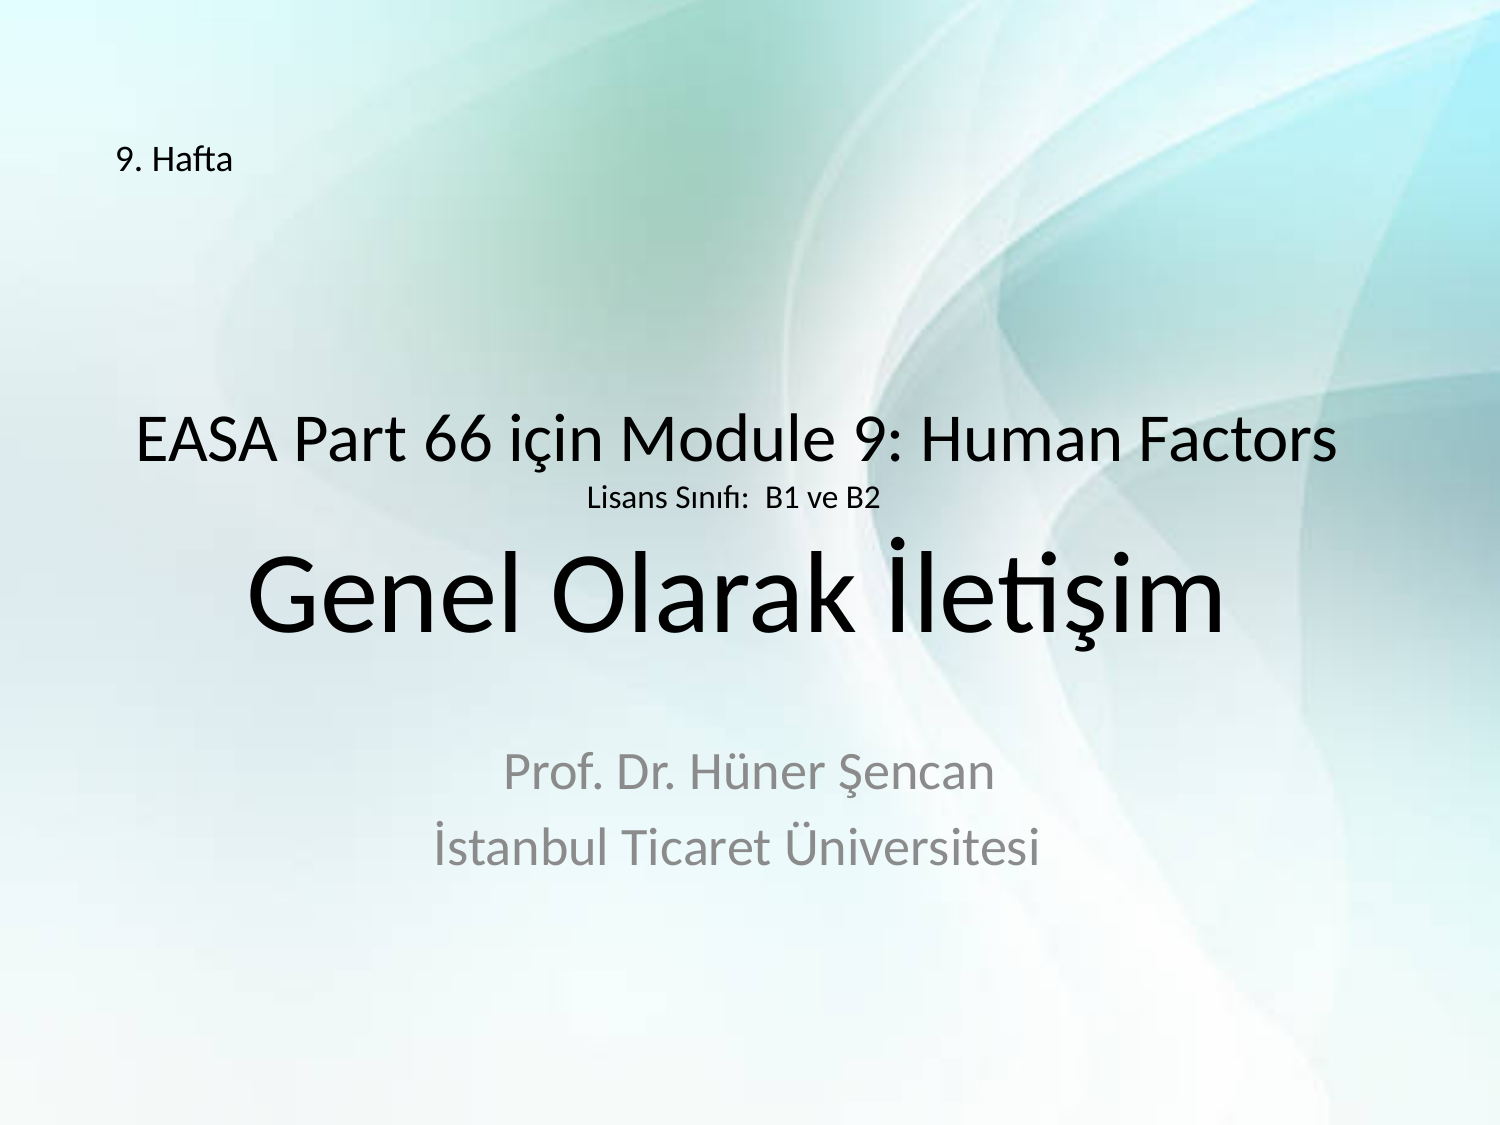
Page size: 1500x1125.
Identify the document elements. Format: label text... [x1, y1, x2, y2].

picture [0, 0, 1500, 1125]
text_box 9. Hafta [100, 126, 573, 187]
subtitle Prof. Dr. Hüner Şencan İstanbul Ticaret Üniversitesi [225, 727, 1275, 925]
title EASA Part 66 için Module 9: Human Factors Lisans Sınıfı: B1 ve B2 Genel Olarak İletişim [100, 375, 1376, 674]
